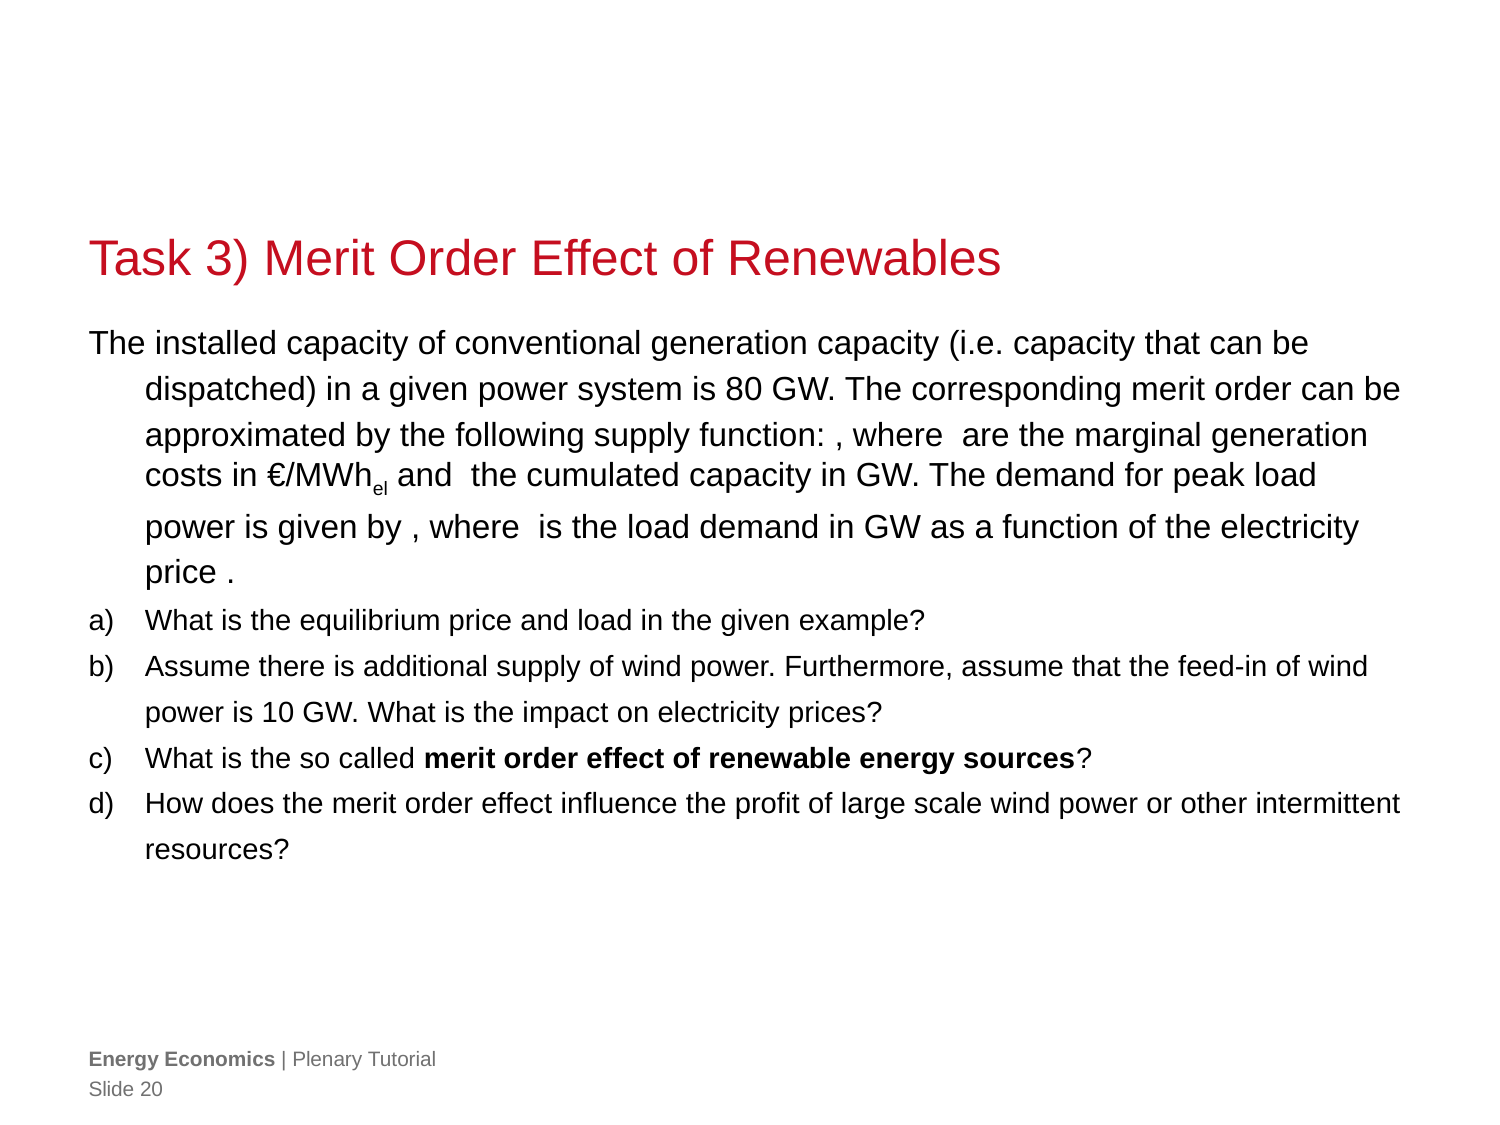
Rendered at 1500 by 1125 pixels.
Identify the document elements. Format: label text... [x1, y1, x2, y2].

footer Energy Economics | Plenary Tutorial [88, 1045, 1411, 1071]
title Task 3) Merit Order Effect of Renewables [88, 226, 1411, 286]
slide_number Slide 20 [88, 1075, 1411, 1101]
